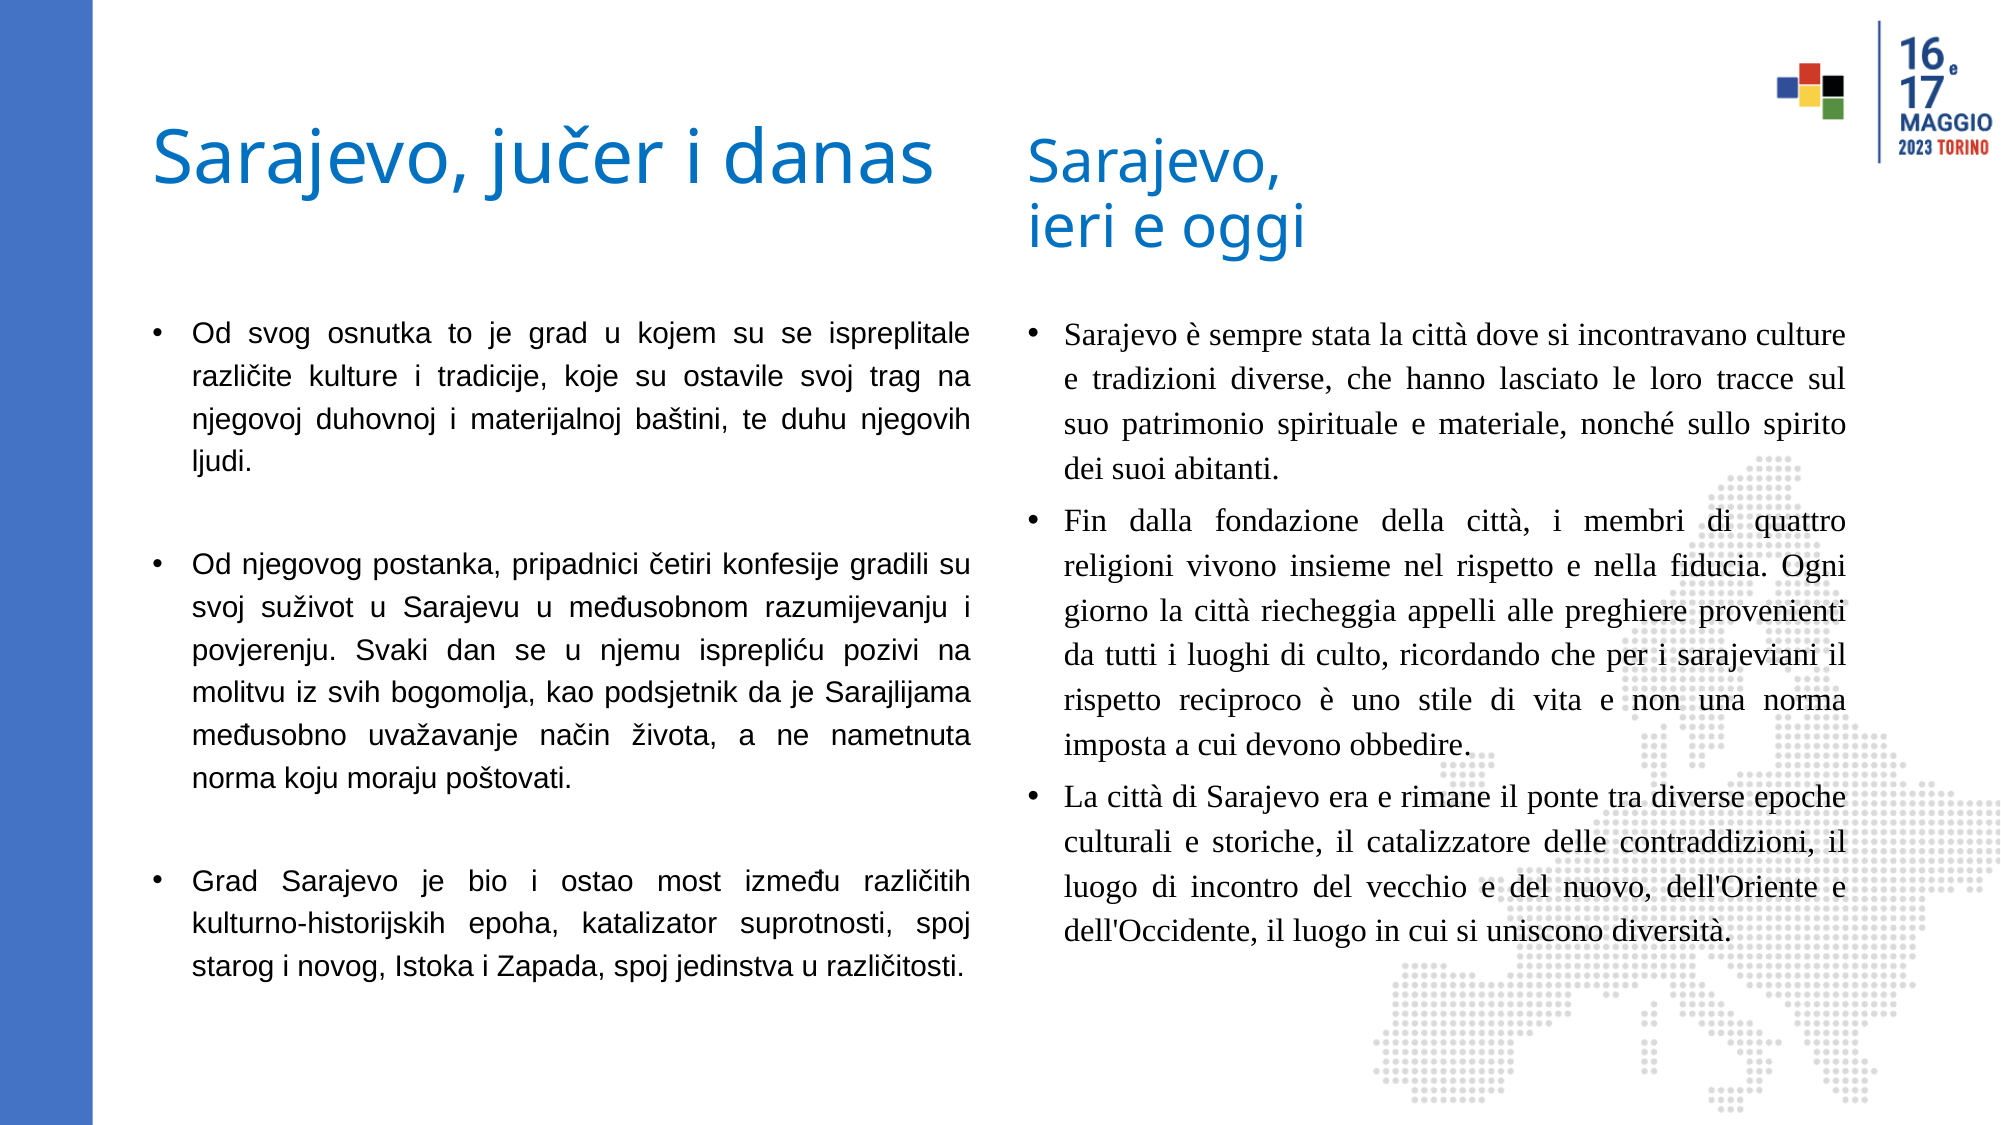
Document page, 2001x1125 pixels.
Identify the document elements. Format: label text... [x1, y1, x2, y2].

list Od svog osnutka to je grad u kojem su se ispreplitale različite kulture i tradicije, koje su ostavile svoj trag na njegovoj duhovnoj i materijalnoj baštini, te duhu njegovih ljudi. Od njegovog postanka, pripadnici četiri konfesije gradili su svoj suživot u Sarajevu u međusobnom razumijevanju i povjerenju. Svaki dan se u njemu isprepliću pozivi na molitvu iz svih bogomolja, kao podsjetnik da je Sarajlijama međusobno uvažavanje način života, a ne nametnuta norma koju moraju poštovati. Grad Sarajevo je bio i ostao most između različitih kulturno-historijskih epoha, katalizator suprotnosti, spoj starog i novog, Istoka i Zapada, spoj jedinstva u različitosti. [137, 299, 988, 1014]
title Sarajevo, jučer i danas [137, 51, 988, 269]
picture [1351, 0, 2001, 1125]
text_box Sarajevo, ieri e oggi [1012, 50, 1863, 269]
list Sarajevo è sempre stata la città dove si incontravano culture e tradizioni diverse, che hanno lasciato le loro tracce sul suo patrimonio spirituale e materiale, nonché sullo spirito dei suoi abitanti. Fin dalla fondazione della città, i membri di quattro religioni vivono insieme nel rispetto e nella fiducia. Ogni giorno la città riecheggia appelli alle preghiere provenienti da tutti i luoghi di culto, ricordando che per i sarajeviani il rispetto reciproco è uno stile di vita e non una norma imposta a cui devono obbedire. La città di Sarajevo era e rimane il ponte tra diverse epoche culturali e storiche, il catalizzatore delle contraddizioni, il luogo di incontro del vecchio e del nuovo, dell'Oriente e dell'Occidente, il luogo in cui si uniscono diversità. [1012, 299, 1863, 1014]
